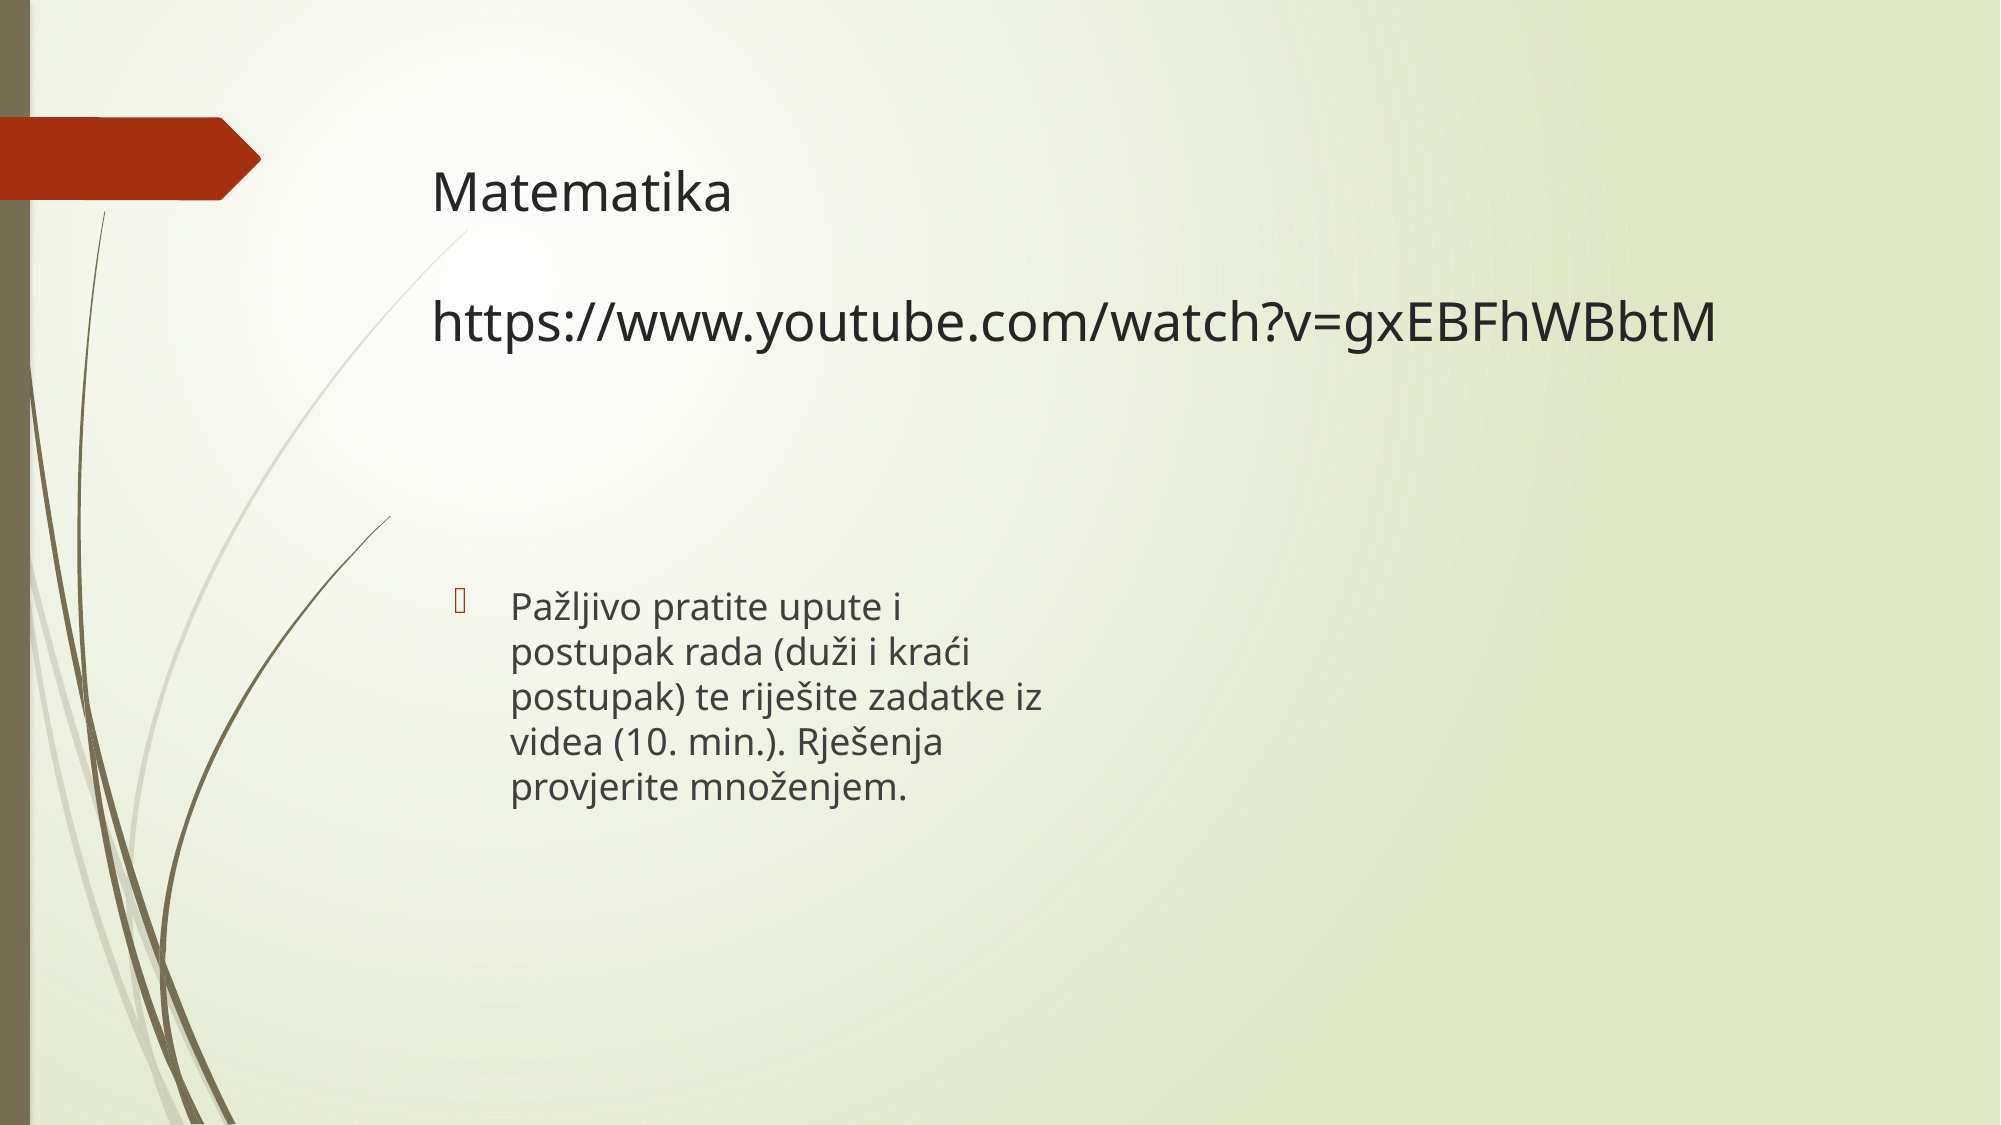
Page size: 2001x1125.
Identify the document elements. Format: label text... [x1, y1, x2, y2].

list Pažljivo pratite upute i postupak rada (duži i kraći postupak) te riješite zadatke iz videa (10. min.). Rješenja provjerite množenjem. [438, 575, 1085, 921]
title Matematika https://www.youtube.com/watch?v=gxEBFhWBbtM [416, 150, 1878, 361]
